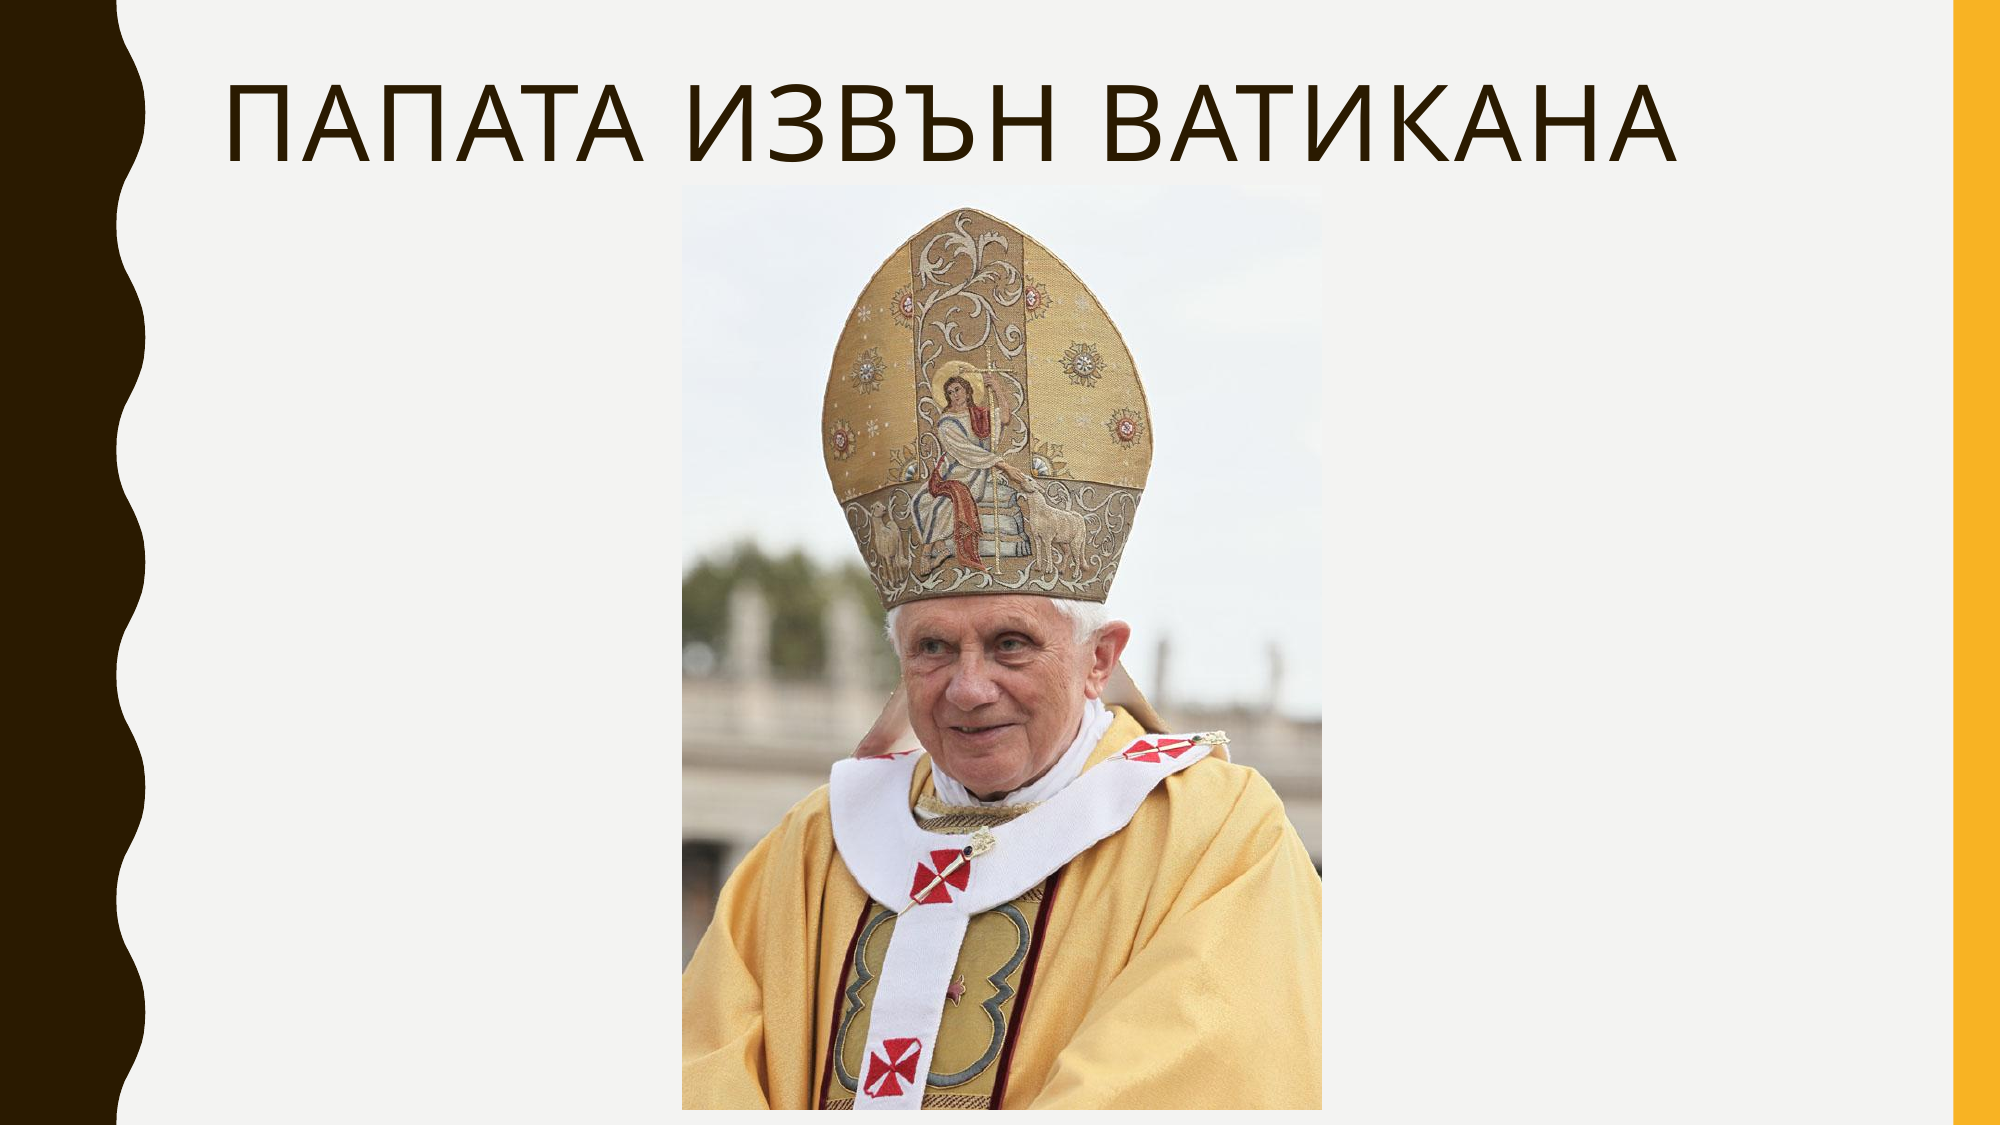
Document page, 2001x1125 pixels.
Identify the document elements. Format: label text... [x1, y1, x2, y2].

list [682, 185, 1322, 1110]
title Папата извън ватикана [205, 62, 1875, 308]
